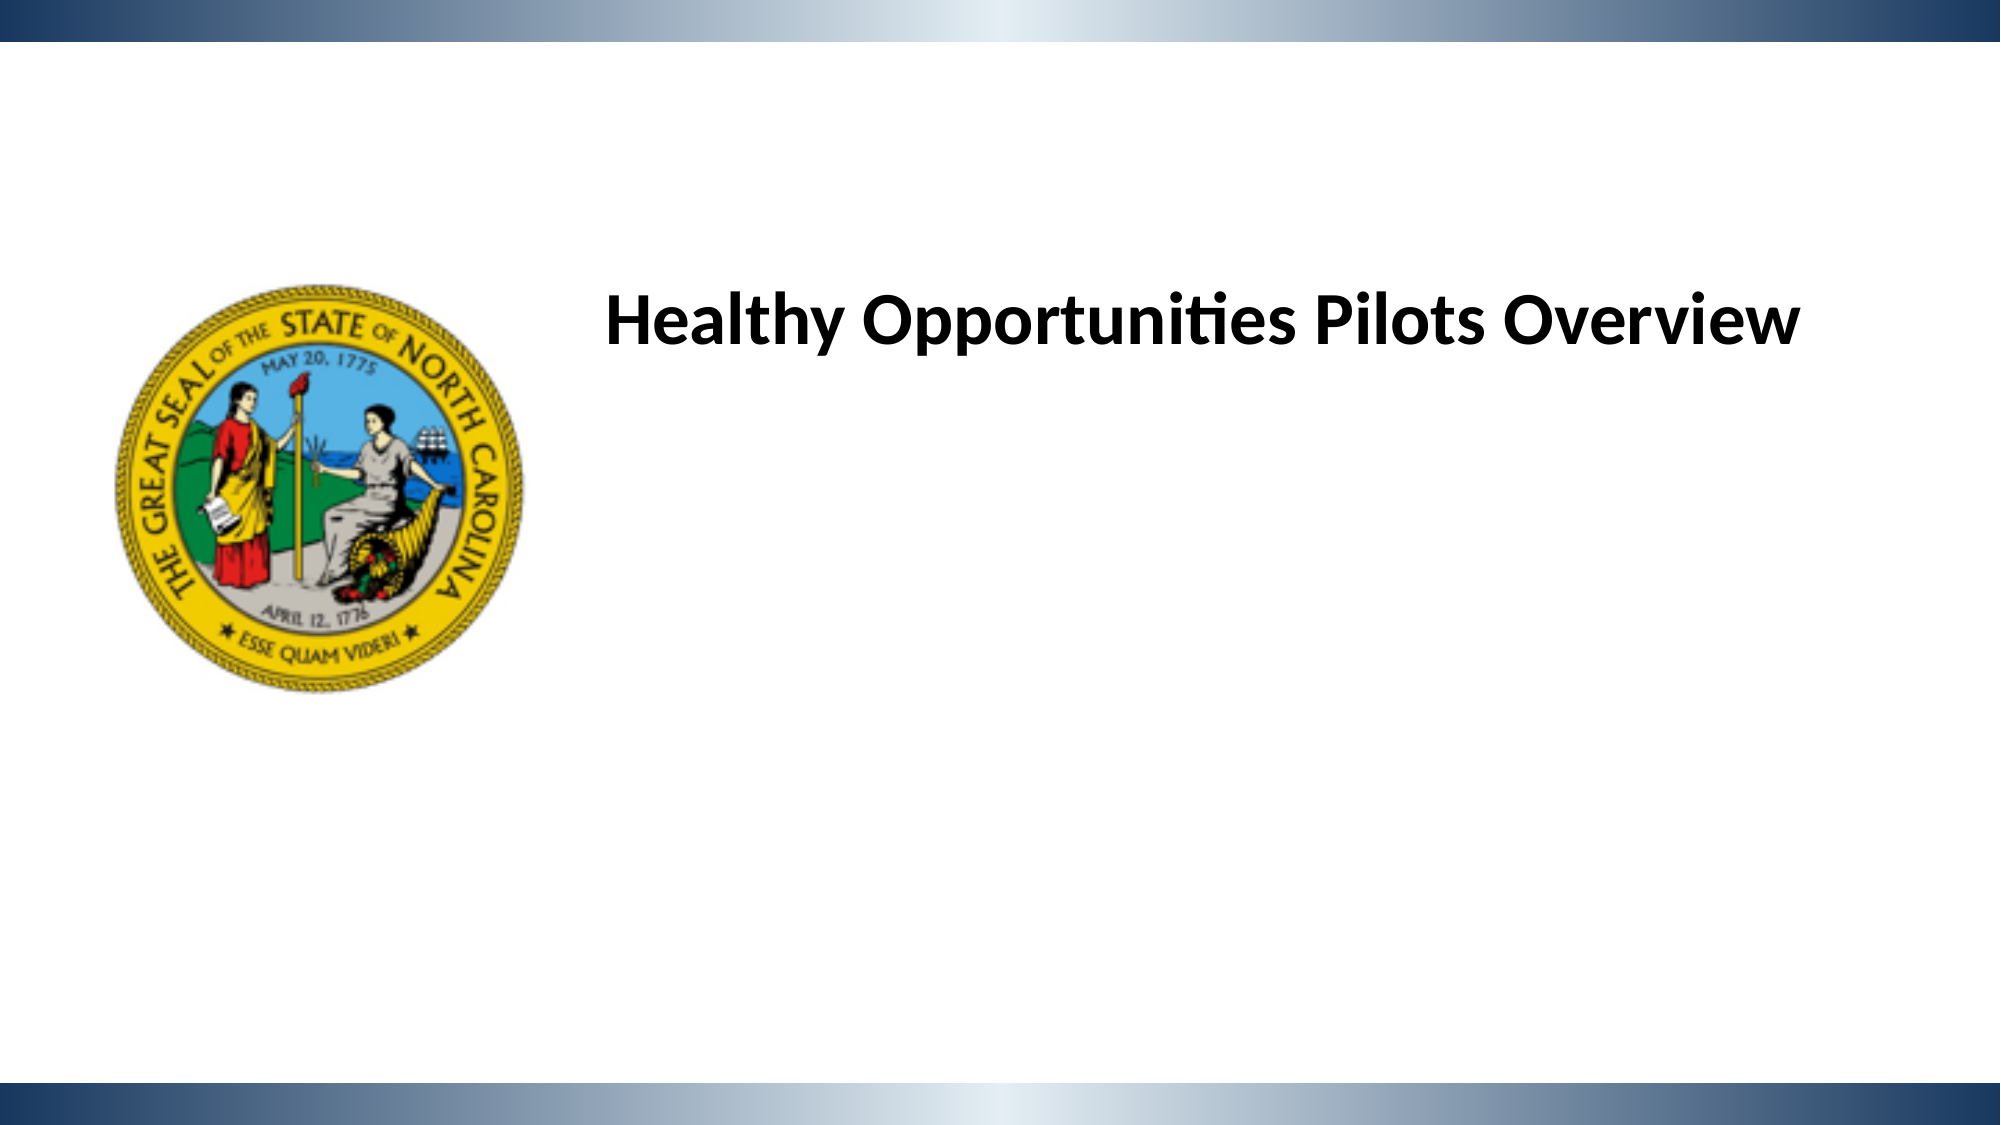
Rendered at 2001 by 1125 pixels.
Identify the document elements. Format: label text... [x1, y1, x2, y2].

picture [77, 255, 562, 731]
list Healthy Opportunities Pilots Overview [590, 299, 1952, 631]
